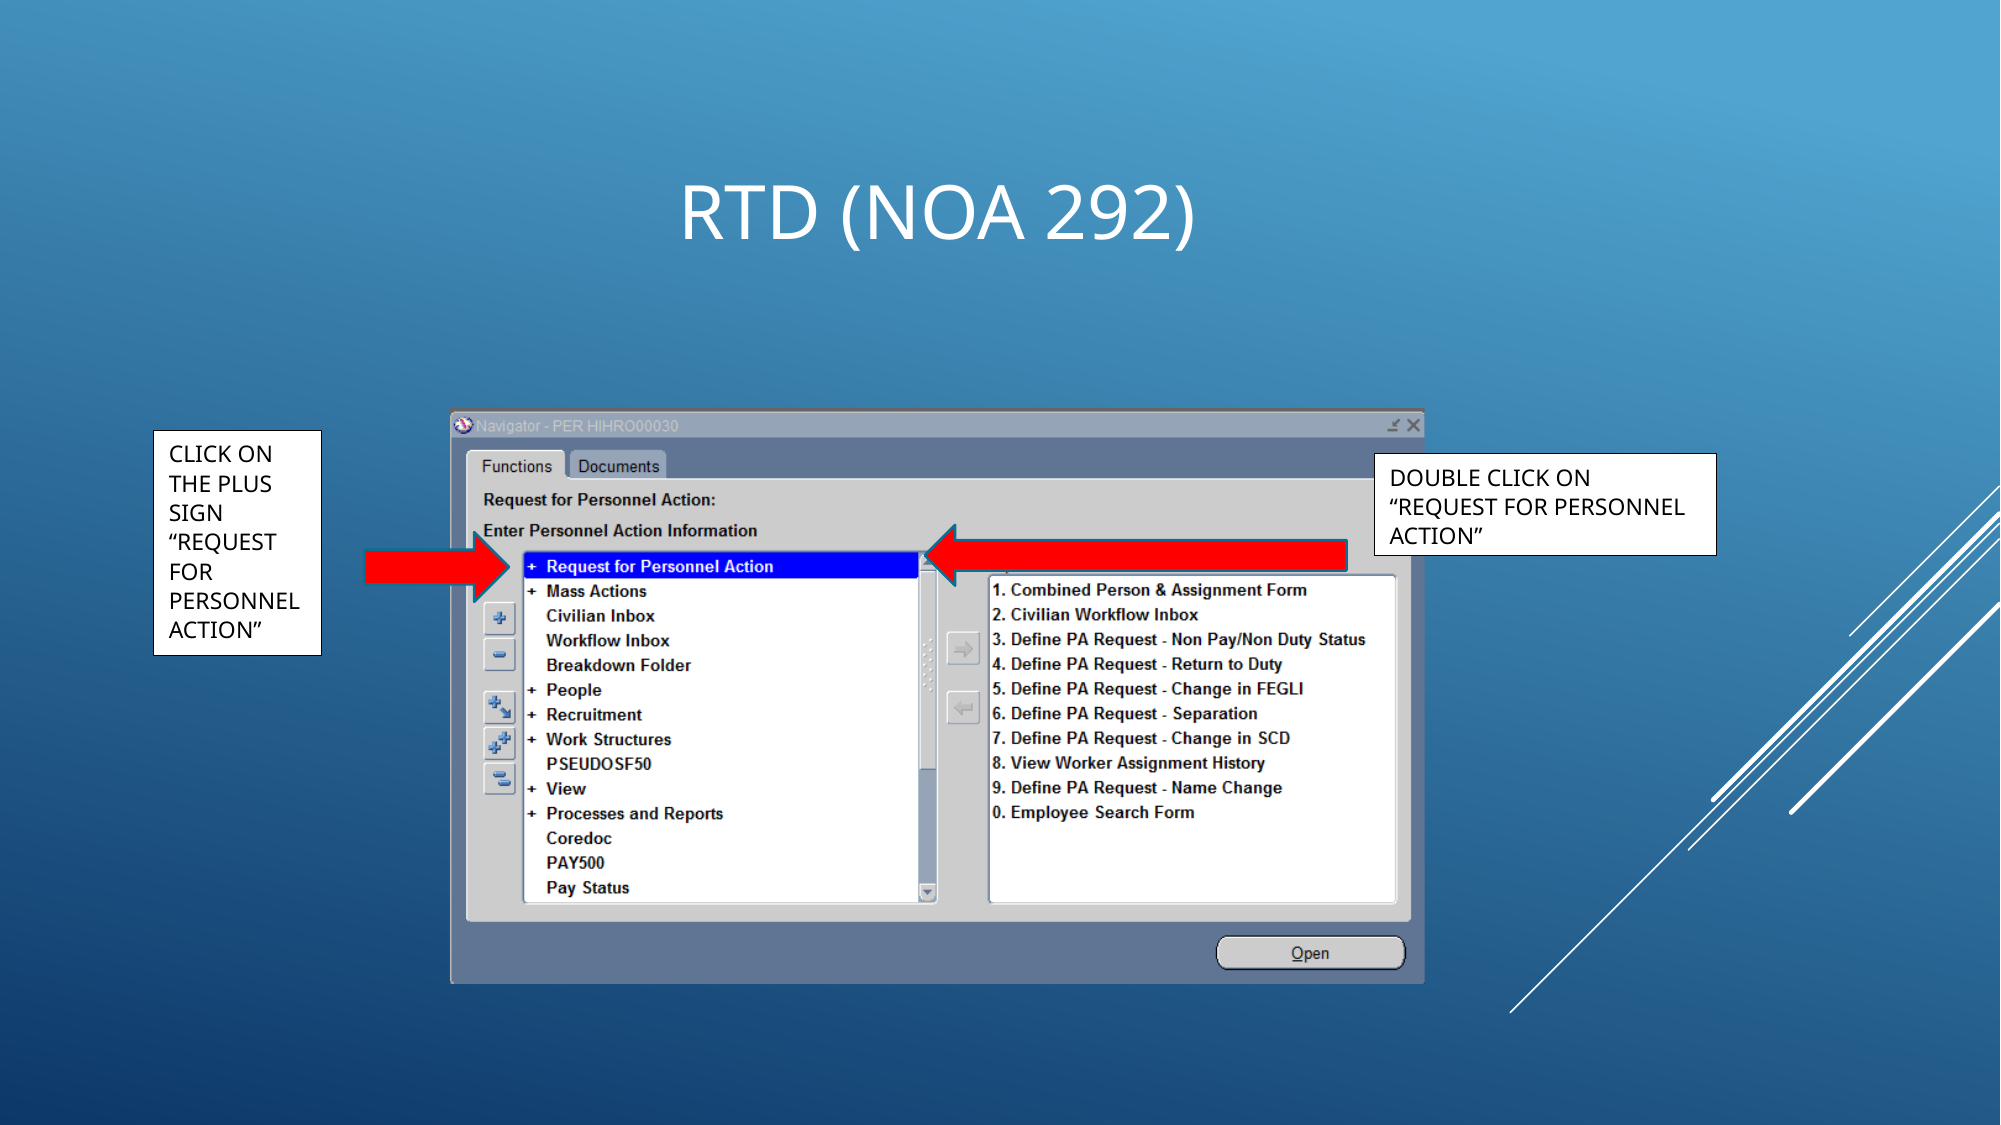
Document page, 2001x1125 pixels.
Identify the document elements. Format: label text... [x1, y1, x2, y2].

text_box DOUBLE CLICK ON “REQUEST FOR PERSONNEL ACTION” [1425, 453, 1717, 556]
title Rtd (noa 292) [112, 112, 1763, 308]
text_box CLICK ON THE PLUS SIGN “REQUEST FOR PERSONNEL ACTION” [153, 430, 322, 656]
text_box [363, 548, 449, 586]
picture [449, 538, 505, 596]
picture [449, 408, 1425, 984]
